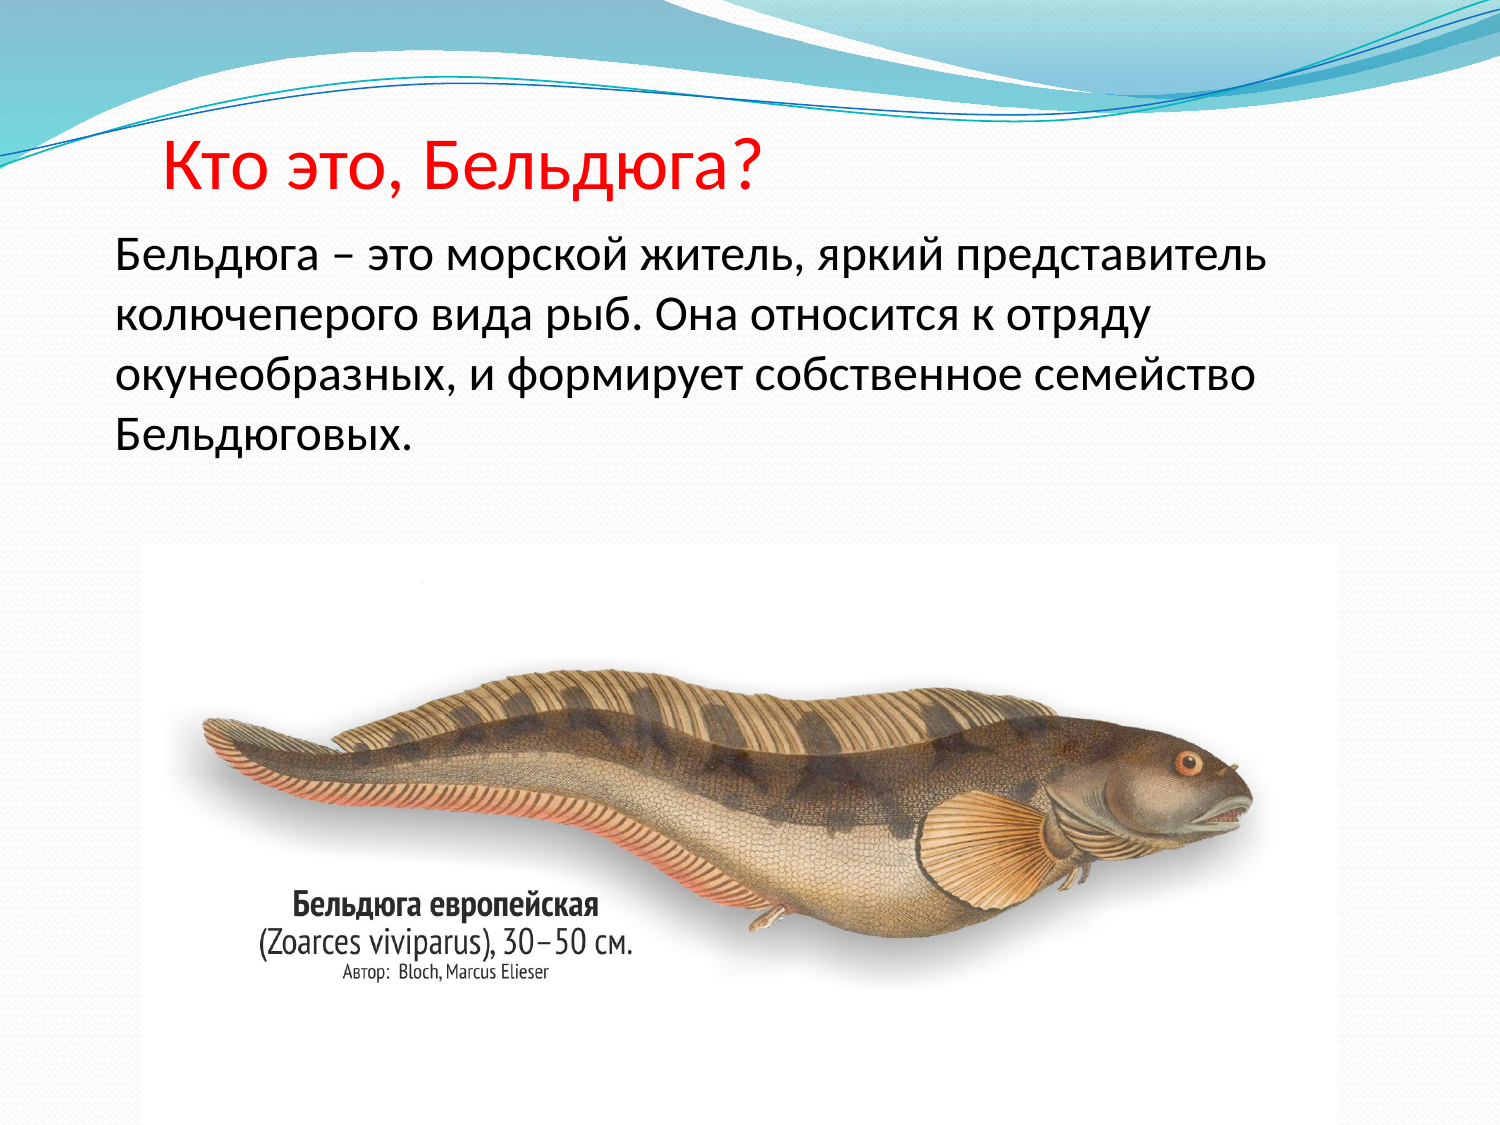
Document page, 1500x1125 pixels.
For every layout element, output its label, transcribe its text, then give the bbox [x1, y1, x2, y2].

text_box Кто это, Бельдюга? [147, 107, 900, 212]
text_box Бельдюга – это морской житель, яркий представитель колючеперого вида рыб. Она относится к отряду окунеобразных, и формирует собственное семейство Бельдюговых. [100, 213, 1436, 468]
text_box [29, 81, 1483, 217]
picture [143, 544, 1337, 1125]
